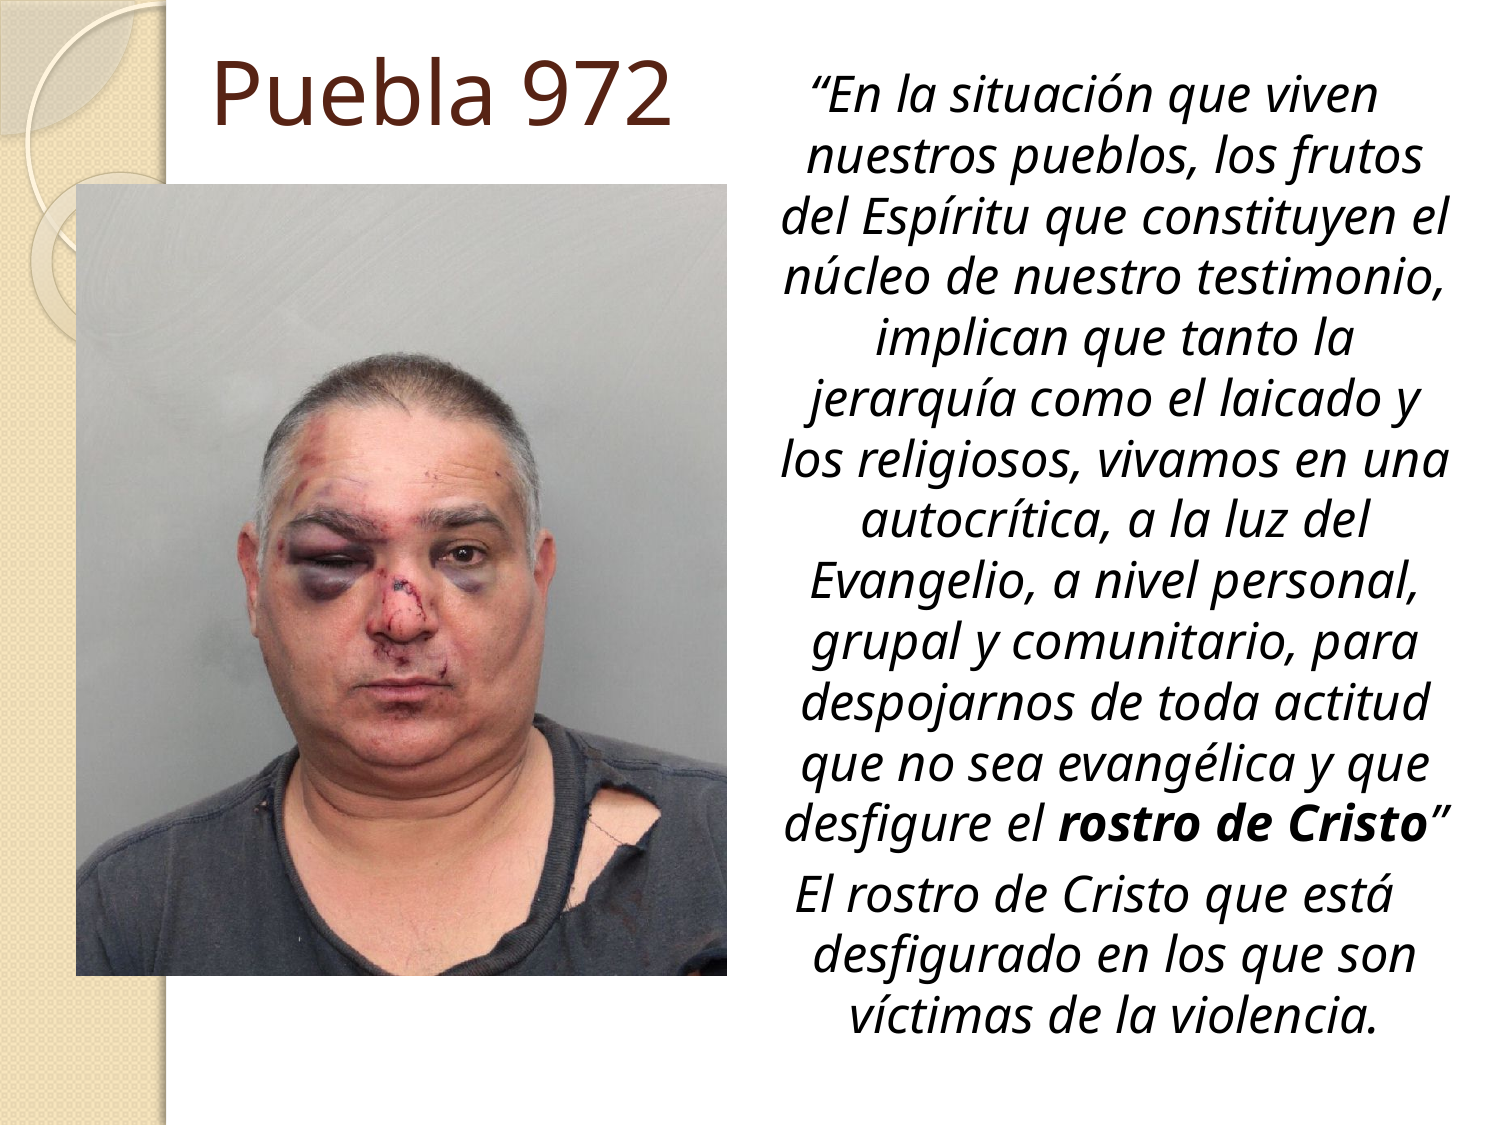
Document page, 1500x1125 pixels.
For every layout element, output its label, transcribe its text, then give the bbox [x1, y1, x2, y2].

list “En la situación que viven nuestros pueblos, los frutos del Espíritu que constituyen el núcleo de nuestro testimonio, implican que tanto la jerarquía como el laicado y los religiosos, vivamos en una autocrítica, a la luz del Evangelio, a nivel personal, grupal y comunitario, para despojarnos de toda actitud que no sea evangélica y que desfigure el rostro de Cristo” El rostro de Cristo que está desfigurado en los que son víctimas de la violencia. [707, 54, 1471, 1094]
picture [76, 184, 727, 977]
title Puebla 972 [194, 0, 710, 181]
